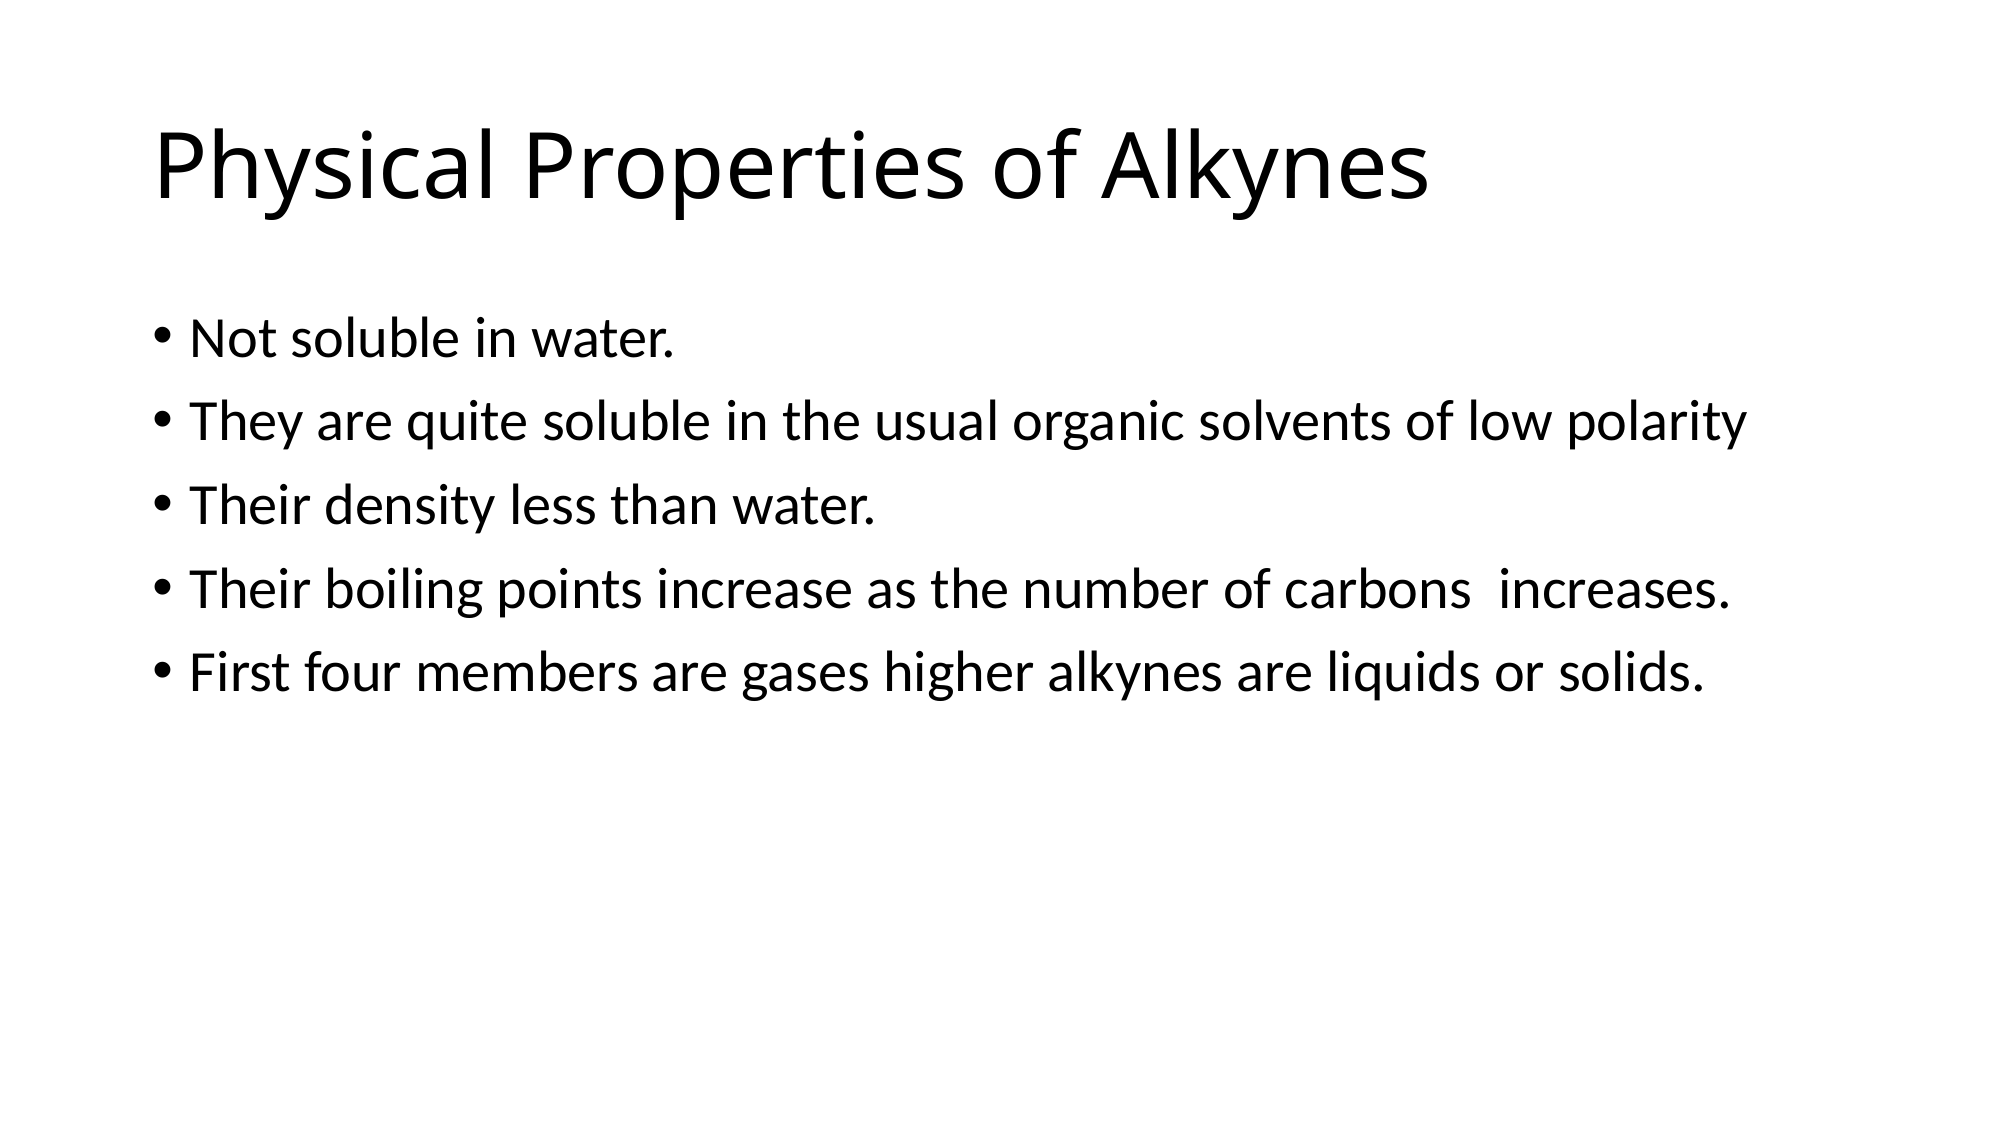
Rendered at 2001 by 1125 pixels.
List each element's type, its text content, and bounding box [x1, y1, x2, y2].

list Not soluble in water. They are quite soluble in the usual organic solvents of low polarity Their density less than water. Their boiling points increase as the number of carbons increases. First four members are gases higher alkynes are liquids or solids. [137, 299, 1863, 1014]
title Physical Properties of Alkynes [137, 59, 1863, 278]
